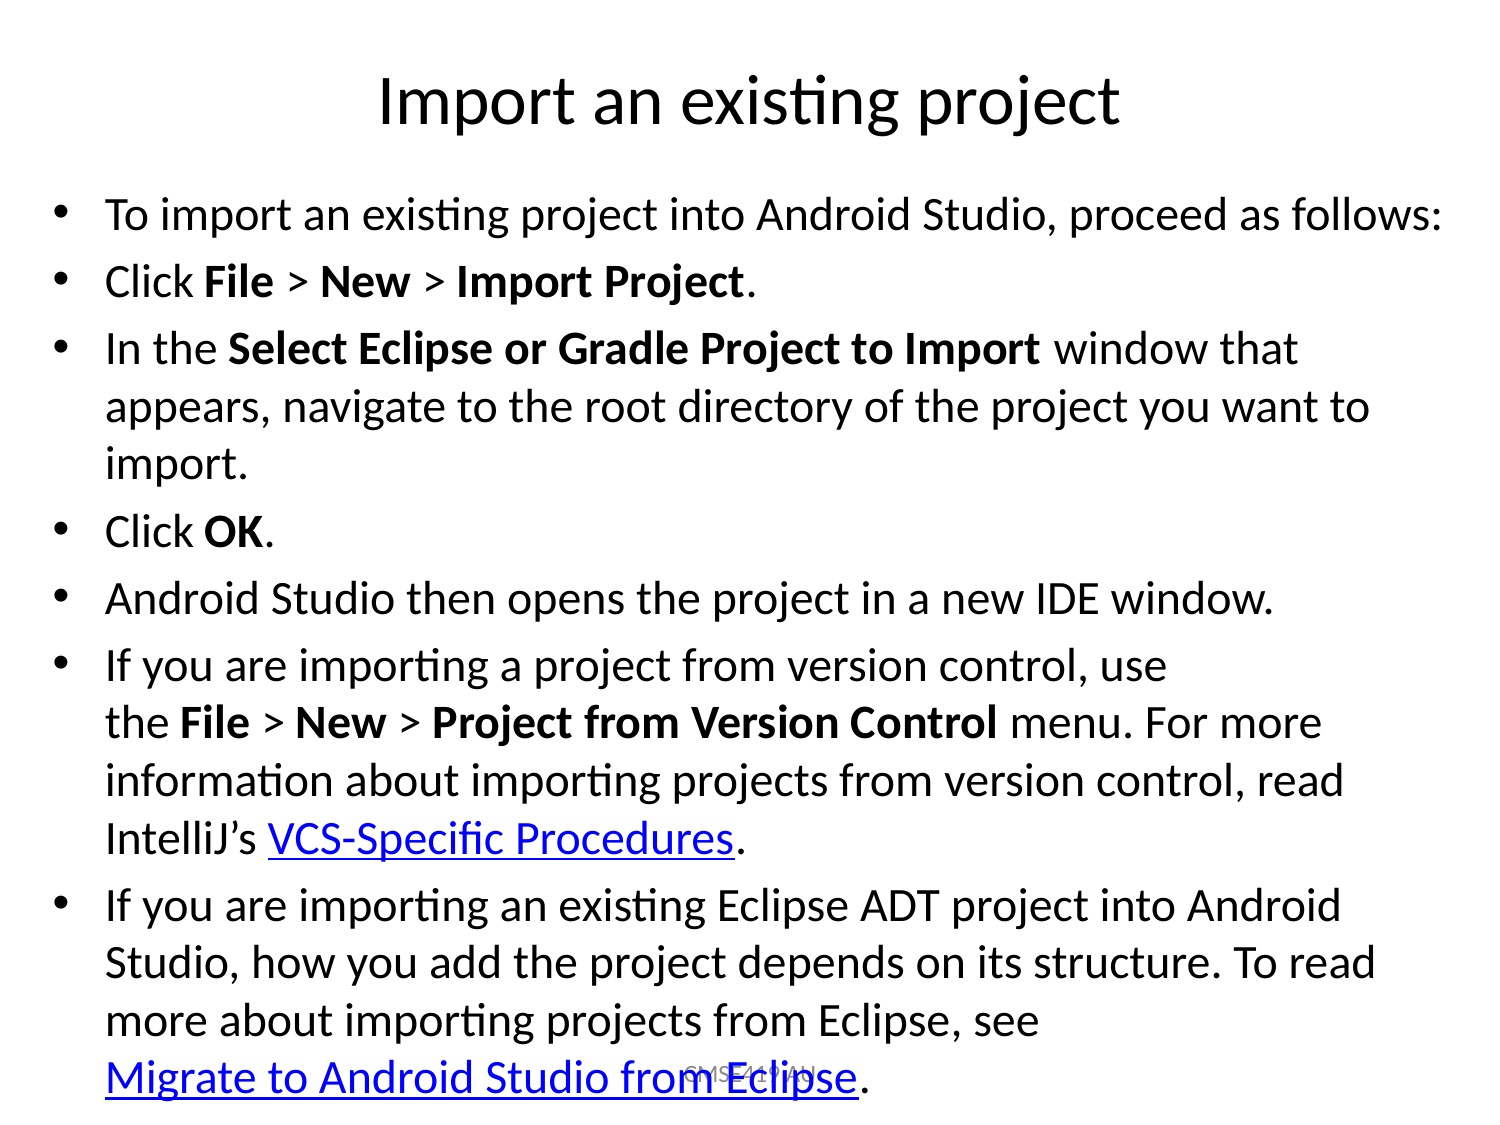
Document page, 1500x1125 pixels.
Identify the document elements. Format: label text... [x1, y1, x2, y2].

title Import an existing project [75, 45, 1425, 174]
list To import an existing project into Android Studio, proceed as follows: Click File > New > Import Project. In the Select Eclipse or Gradle Project to Import window that appears, navigate to the root directory of the project you want to import. Click OK. Android Studio then opens the project in a new IDE window. If you are importing a project from version control, use the File > New > Project from Version Control menu. For more information about importing projects from version control, read IntelliJ’s VCS-Specific Procedures. If you are importing an existing Eclipse ADT project into Android Studio, how you add the project depends on its structure. To read more about importing projects from Eclipse, see Migrate to Android Studio from Eclipse. [37, 174, 1488, 1113]
footer CMSE419 AU [512, 1042, 988, 1103]
